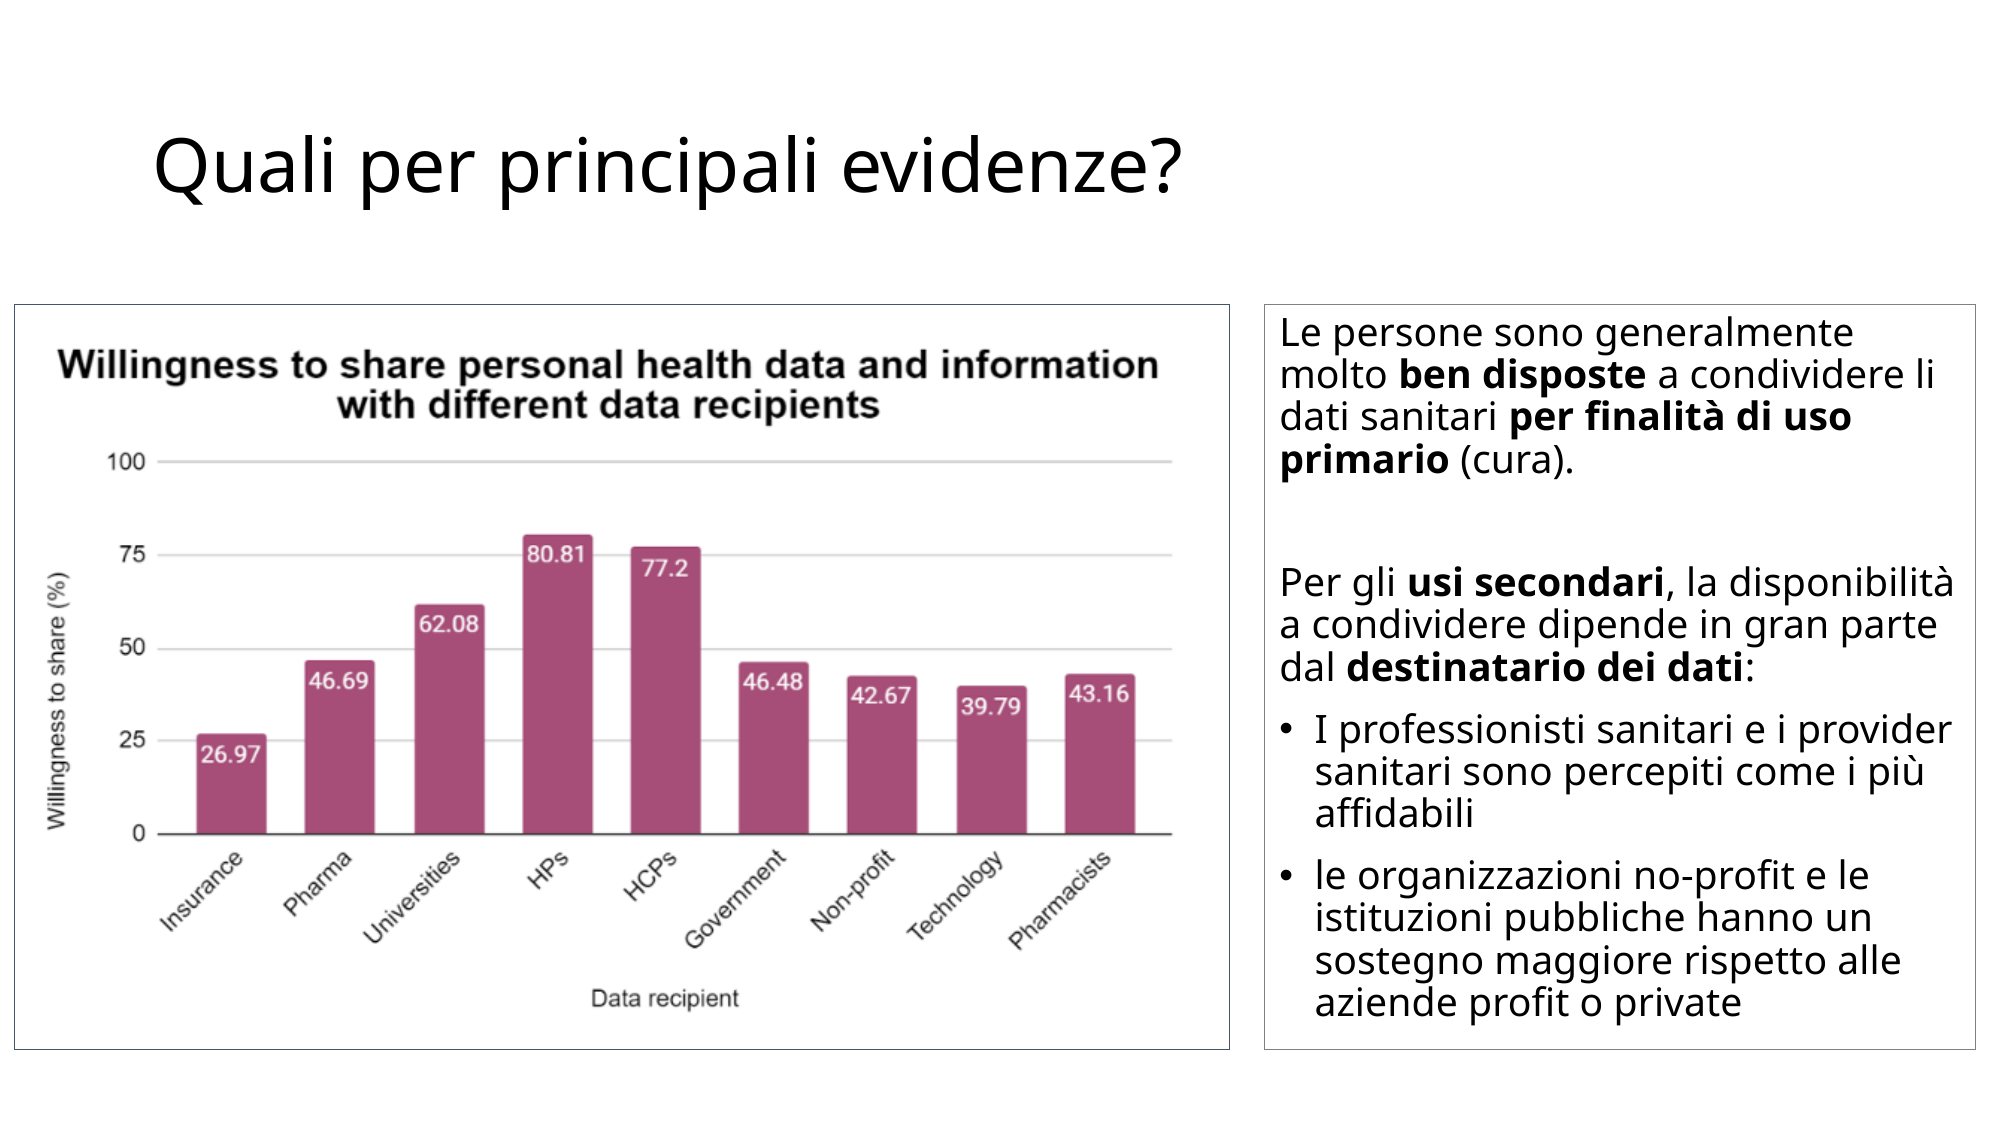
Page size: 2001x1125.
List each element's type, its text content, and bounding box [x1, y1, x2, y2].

list Le persone sono generalmente molto ben disposte a condividere li dati sanitari per finalità di uso primario (cura). Per gli usi secondari, la disponibilità a condividere dipende in gran parte dal destinatario dei dati: I professionisti sanitari e i provider sanitari sono percepiti come i più affidabili le organizzazioni no-profit e le istituzioni pubbliche hanno un sostegno maggiore rispetto alle aziende profit o private [1264, 304, 1976, 1050]
title Quali per principali evidenze? [137, 59, 1863, 278]
picture [14, 304, 1230, 1050]
